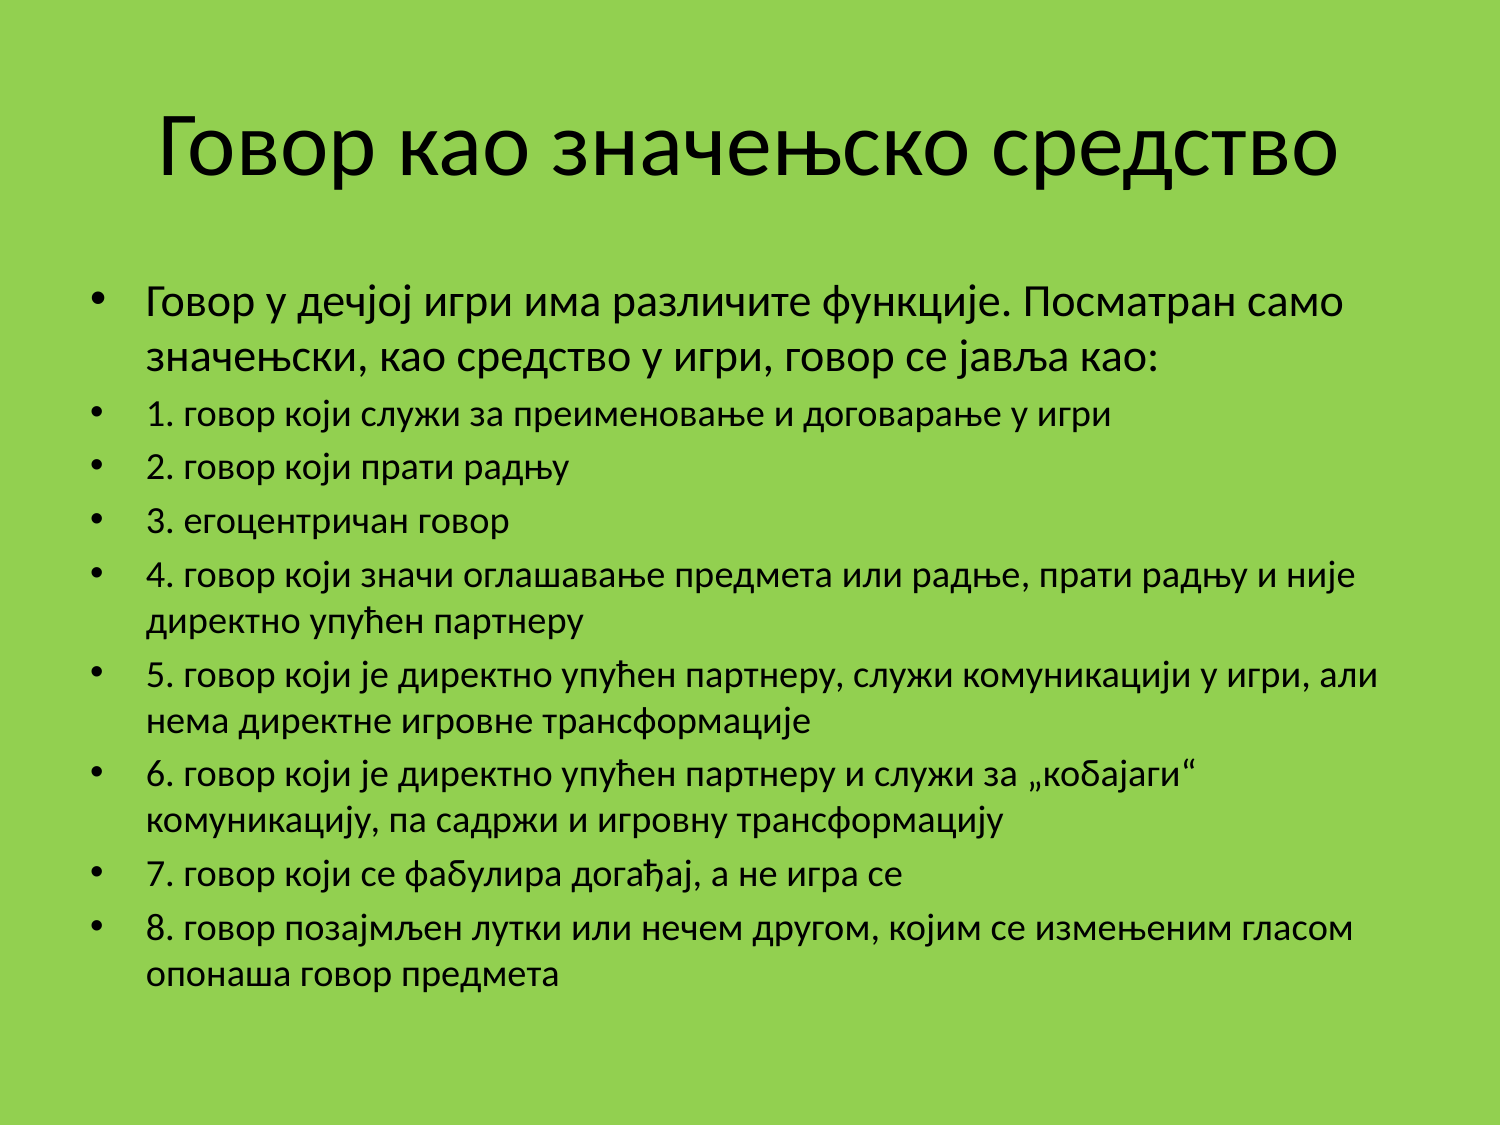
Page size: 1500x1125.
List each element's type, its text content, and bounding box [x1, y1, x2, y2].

title Говор као значењско средство [75, 45, 1425, 233]
list Говор у дечјој игри има различите функције. Посматран само значењски, као средство у игри, говор се јавља као: 1. говор који служи за преименовање и договарање у игри 2. говор који прати радњу 3. егоцентричан говор 4. говор који значи оглашавање предмета или радње, прати радњу и није директно упућен партнеру 5. говор који је директно упућен партнеру, служи комуникацији у игри, али нема директне игровне трансформације 6. говор који је директно упућен партнеру и служи за „кобајаги“ комуникацију, па садржи и игровну трансформацију 7. говор који се фабулира догађај, а не игра се 8. говор позајмљен лутки или нечем другом, којим се измењеним гласом опонаша говор предмета [75, 262, 1425, 1005]
